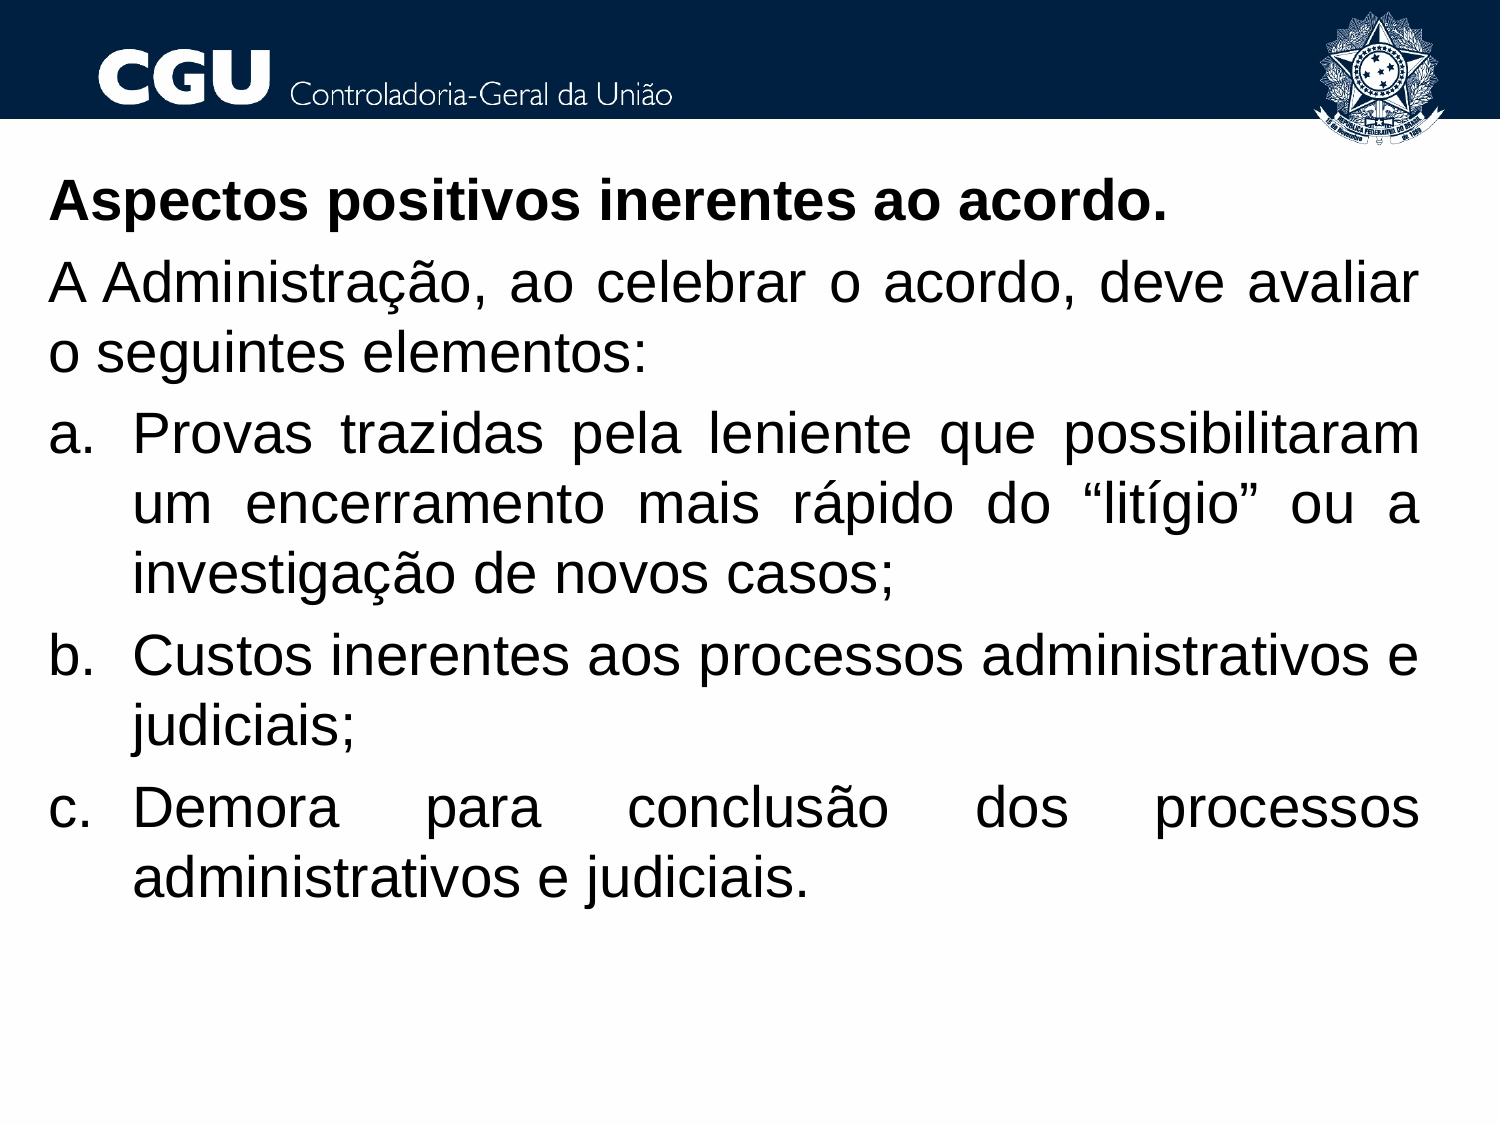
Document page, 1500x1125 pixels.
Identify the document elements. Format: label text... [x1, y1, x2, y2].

picture [0, 0, 1500, 1125]
list Aspectos positivos inerentes ao acordo. A Administração, ao celebrar o acordo, deve avaliar o seguintes elementos: Provas trazidas pela leniente que possibilitaram um encerramento mais rápido do “litígio” ou a investigação de novos casos; Custos inerentes aos processos administrativos e judiciais; Demora para conclusão dos processos administrativos e judiciais. [33, 154, 1437, 898]
